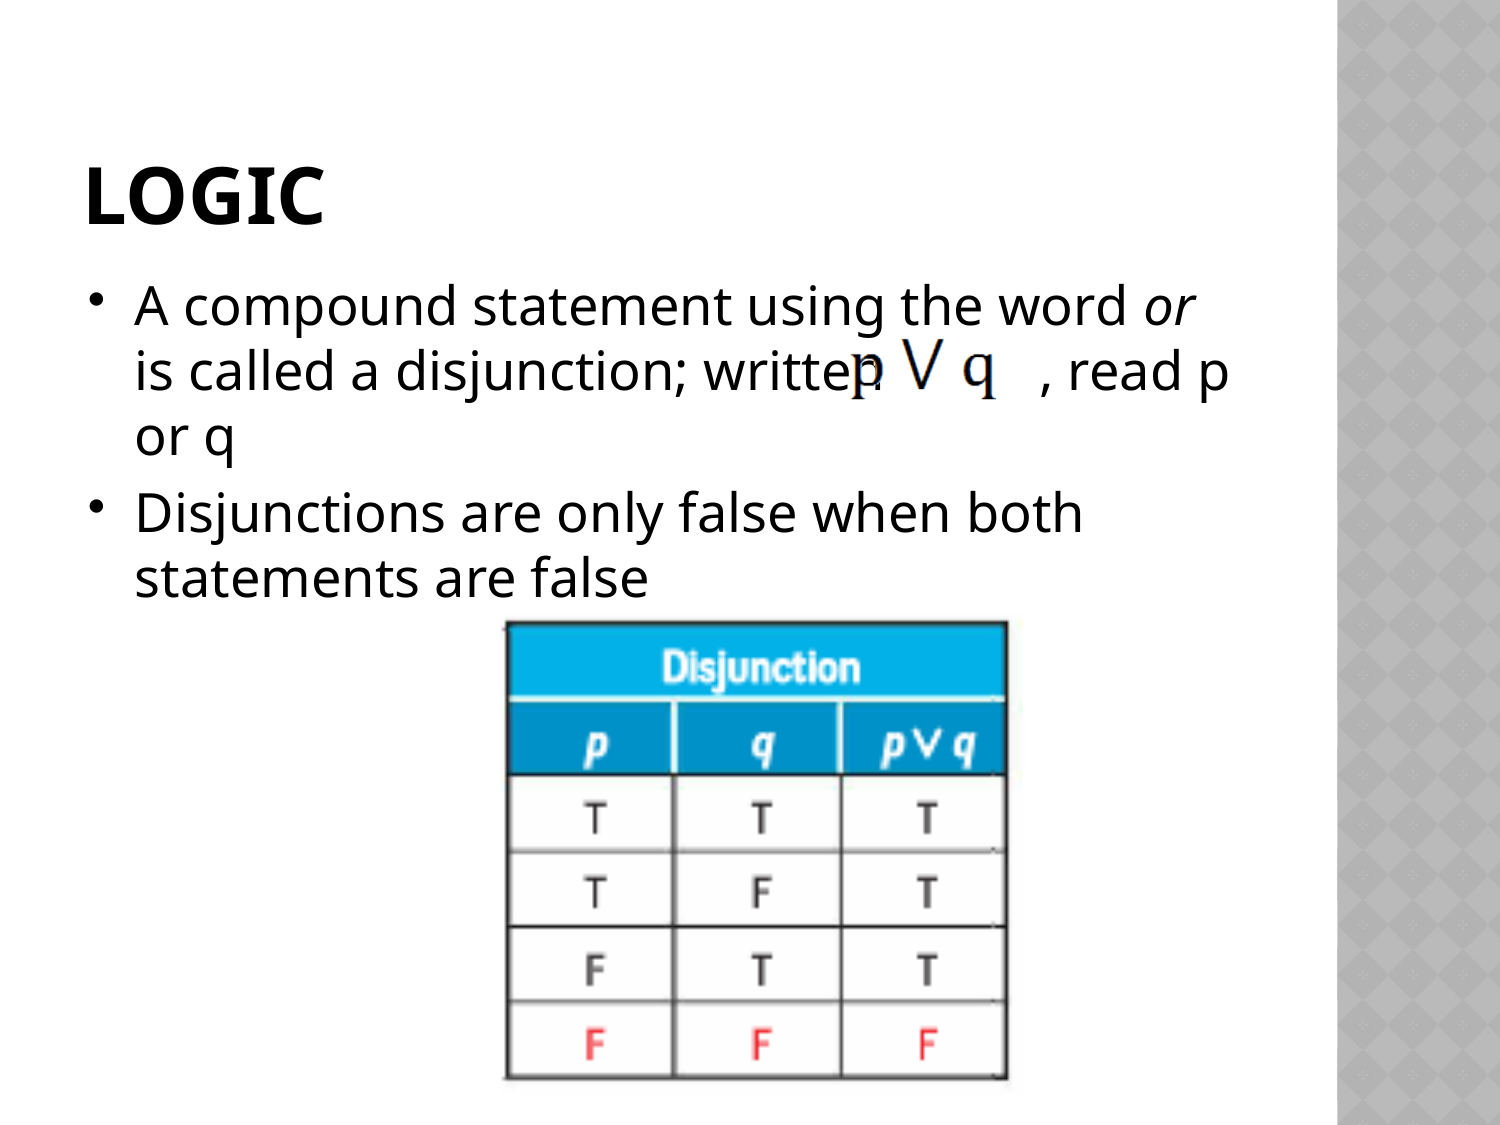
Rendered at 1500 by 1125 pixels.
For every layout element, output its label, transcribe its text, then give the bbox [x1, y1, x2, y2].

title Logic [75, 52, 1263, 240]
list A compound statement using the word or is called a disjunction; written , read p or q Disjunctions are only false when both statements are false [75, 264, 1263, 1059]
picture [499, 612, 1023, 1095]
picture [849, 324, 996, 415]
